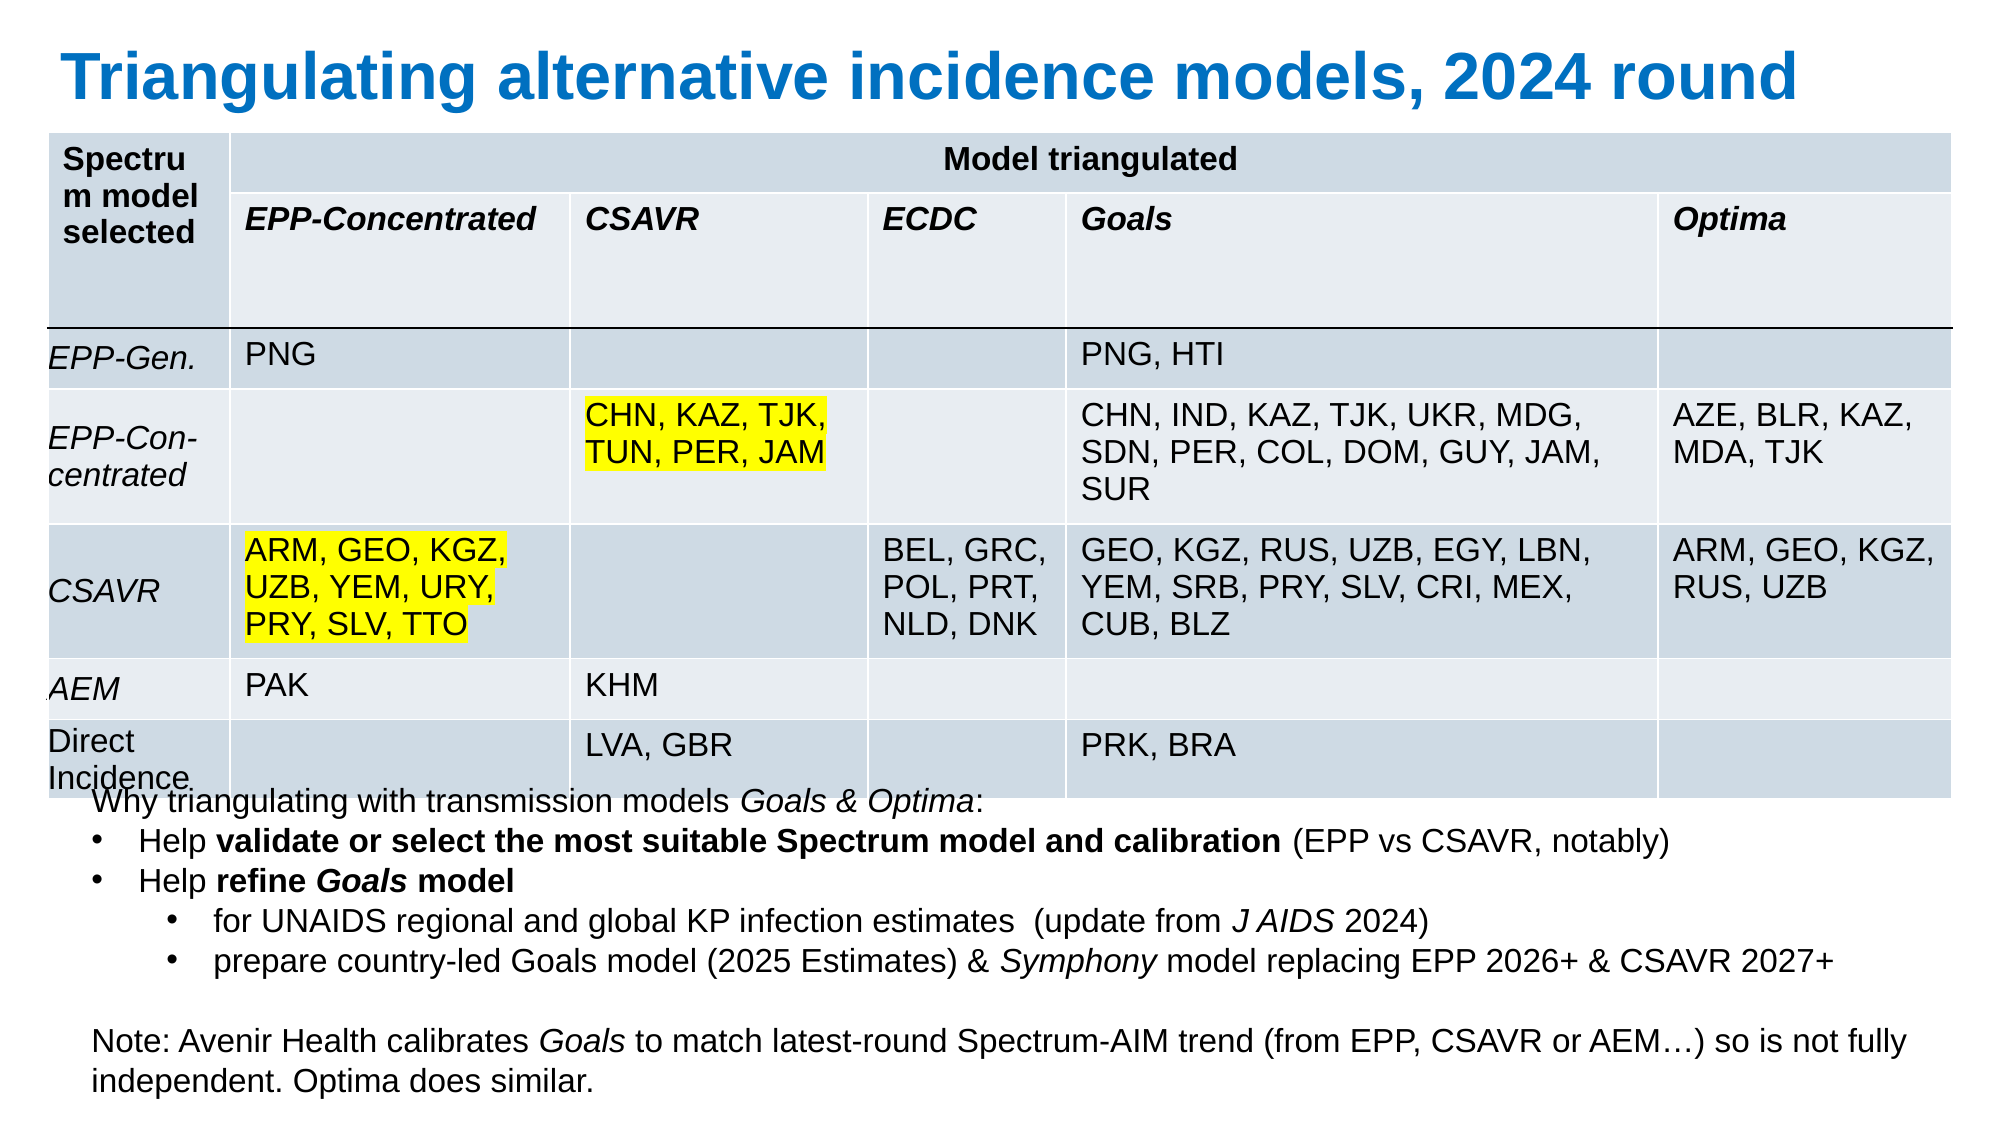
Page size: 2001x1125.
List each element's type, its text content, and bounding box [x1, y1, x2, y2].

table_cell Optima [1659, 194, 1951, 327]
table_cell [1659, 720, 1951, 772]
table_cell AEM [49, 659, 229, 719]
table_cell EPP-Gen. [49, 329, 229, 388]
table_cell [231, 720, 569, 772]
table_cell PNG, HTI [1067, 329, 1657, 388]
table_cell EPP-Concentrated [231, 194, 569, 327]
table_cell LVA, GBR [571, 720, 867, 772]
table_cell ARM, GEO, KGZ, RUS, UZB [1659, 525, 1951, 658]
table_cell [869, 329, 1065, 388]
table_cell [231, 390, 569, 523]
table_cell CHN, KAZ, TJK, TUN, PER, JAM [571, 390, 867, 523]
table_cell [571, 329, 867, 388]
table_cell [1659, 659, 1951, 719]
table_cell [869, 659, 1065, 719]
text_box Why triangulating with transmission models Goals & Optima: Help validate or select the most suitable Spectrum model and calibration (EPP vs CSAVR, notably) Help refine Goals model for UNAIDS regional and global KP infection estimates (update from J AIDS 2024) prepare country-led Goals model (2025 Estimates) & Symphony model replacing EPP 2026+ & CSAVR 2027+ Note: Avenir Health calibrates Goals to match latest-round Spectrum-AIM trend (from EPP, CSAVR or AEM…) so is not fully independent. Optima does similar. [76, 772, 2000, 1107]
table_cell BEL, GRC, POL, PRT, NLD, DNK [869, 525, 1065, 658]
table_cell CSAVR [49, 525, 229, 658]
table_cell [869, 720, 1065, 772]
text_box Triangulating alternative incidence models, 2024 round [45, 25, 1946, 121]
table_cell CSAVR [571, 194, 867, 327]
table_cell AZE, BLR, KAZ, MDA, TJK [1659, 390, 1951, 523]
table_cell GEO, KGZ, RUS, UZB, EGY, LBN, YEM, SRB, PRY, SLV, CRI, MEX, CUB, BLZ [1067, 525, 1657, 658]
table_cell [869, 390, 1065, 523]
table_cell PNG [231, 329, 569, 388]
table_cell PRK, BRA [1067, 720, 1657, 772]
table_header Spectrum model selected [49, 133, 229, 327]
table_cell [1659, 329, 1951, 388]
table_cell KHM [571, 659, 867, 719]
table_cell [1067, 659, 1657, 719]
table_cell ARM, GEO, KGZ, UZB, YEM, URY, PRY, SLV, TTO [231, 525, 569, 658]
table_cell Direct Incidence [49, 720, 229, 798]
table_cell Goals [1067, 194, 1657, 327]
table_cell EPP-Con-centrated [49, 390, 229, 523]
table_cell PAK [231, 659, 569, 719]
table_cell [571, 525, 867, 658]
table_header Model triangulated [231, 133, 1951, 192]
table_cell ECDC [869, 194, 1065, 327]
table_cell CHN, IND, KAZ, TJK, UKR, MDG, SDN, PER, COL, DOM, GUY, JAM, SUR [1067, 390, 1657, 523]
